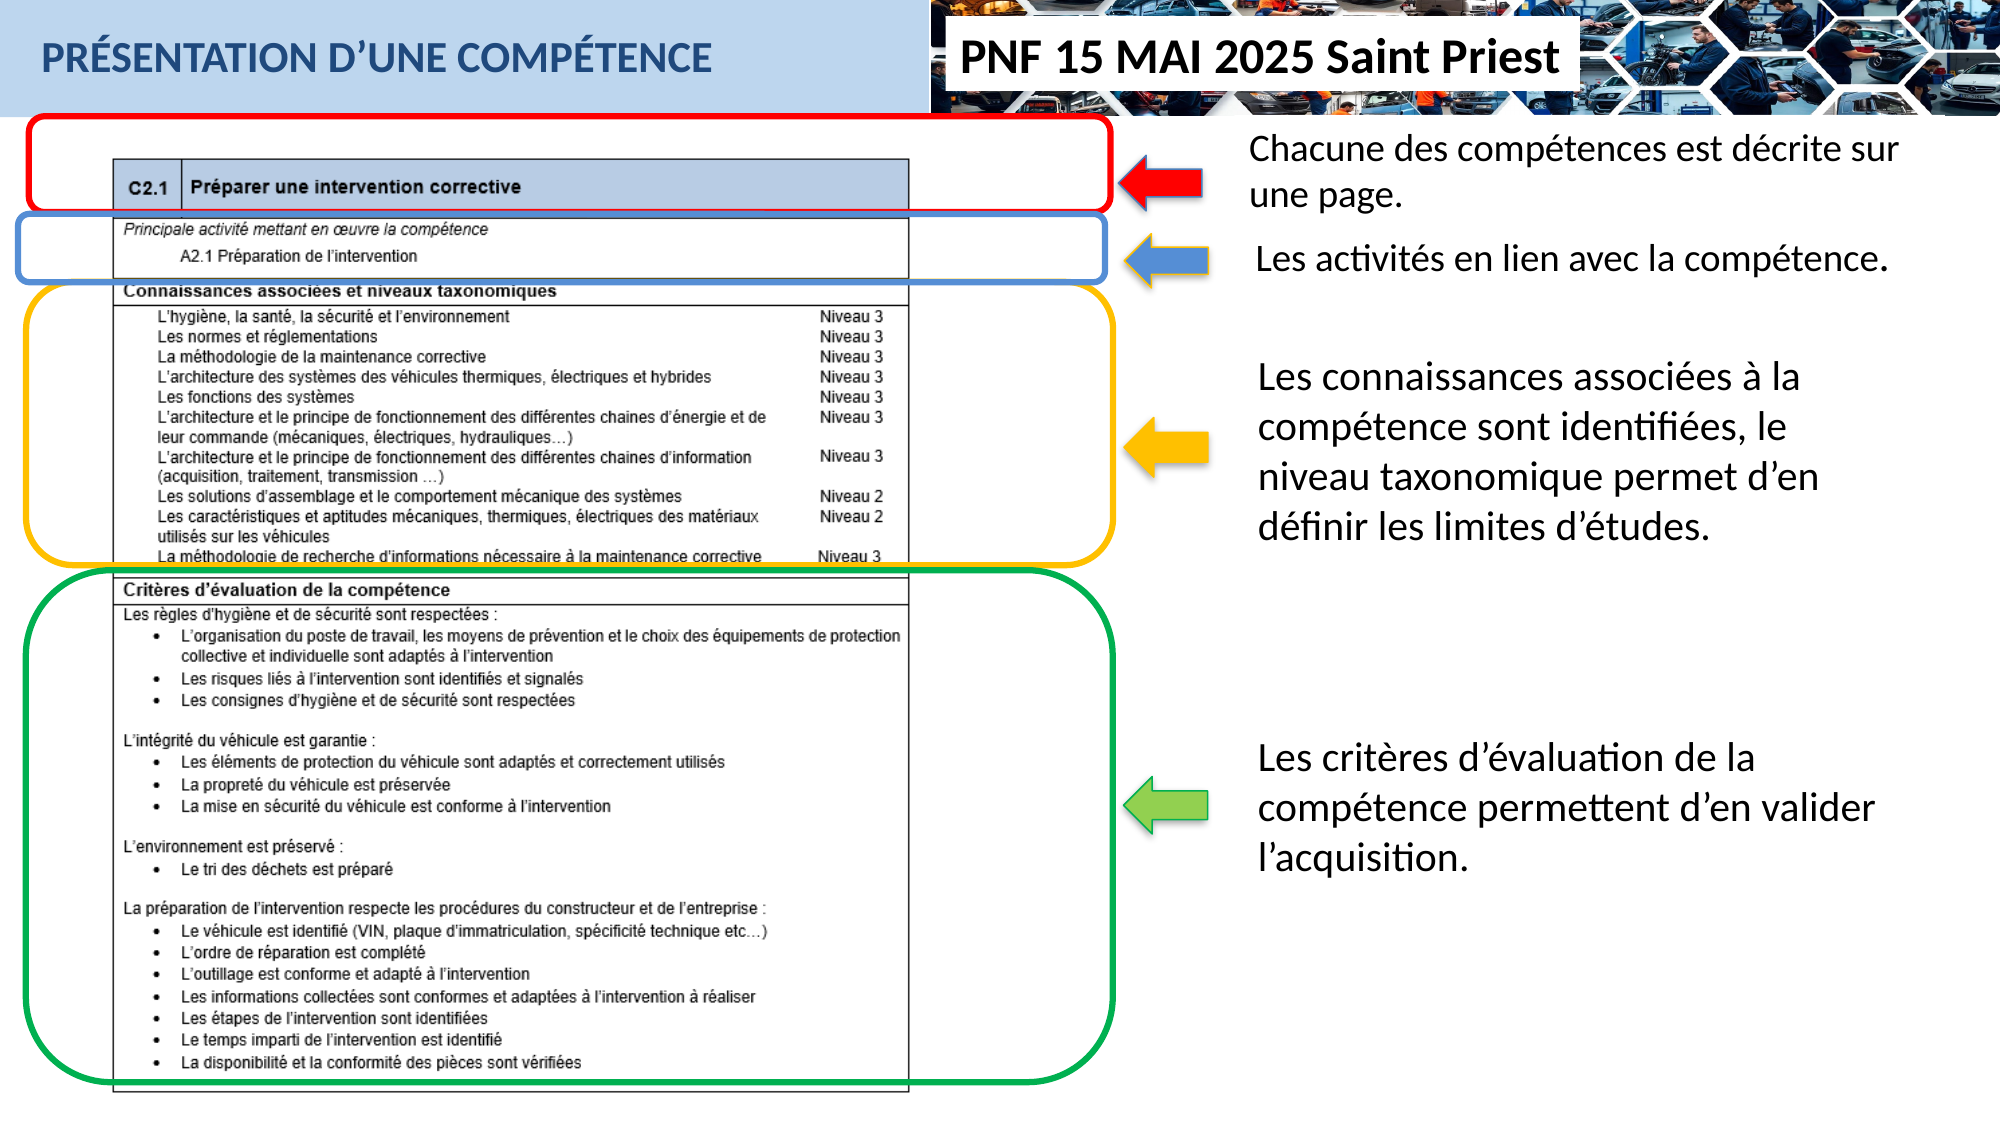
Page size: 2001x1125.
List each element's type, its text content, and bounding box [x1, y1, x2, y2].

text_box [36, 78, 1742, 114]
picture [931, 0, 2000, 116]
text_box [25, 281, 1901, 569]
picture [97, 1083, 924, 1098]
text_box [25, 569, 1903, 1083]
text_box [1123, 236, 1210, 281]
text_box [15, 213, 92, 283]
text_box [928, 236, 1108, 281]
text_box Les activités en lien avec la compétence. [1240, 219, 1982, 288]
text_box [28, 114, 1946, 225]
text_box PRÉSENTATION D’UNE COMPÉTENCE [0, 20, 759, 89]
picture [97, 225, 924, 281]
